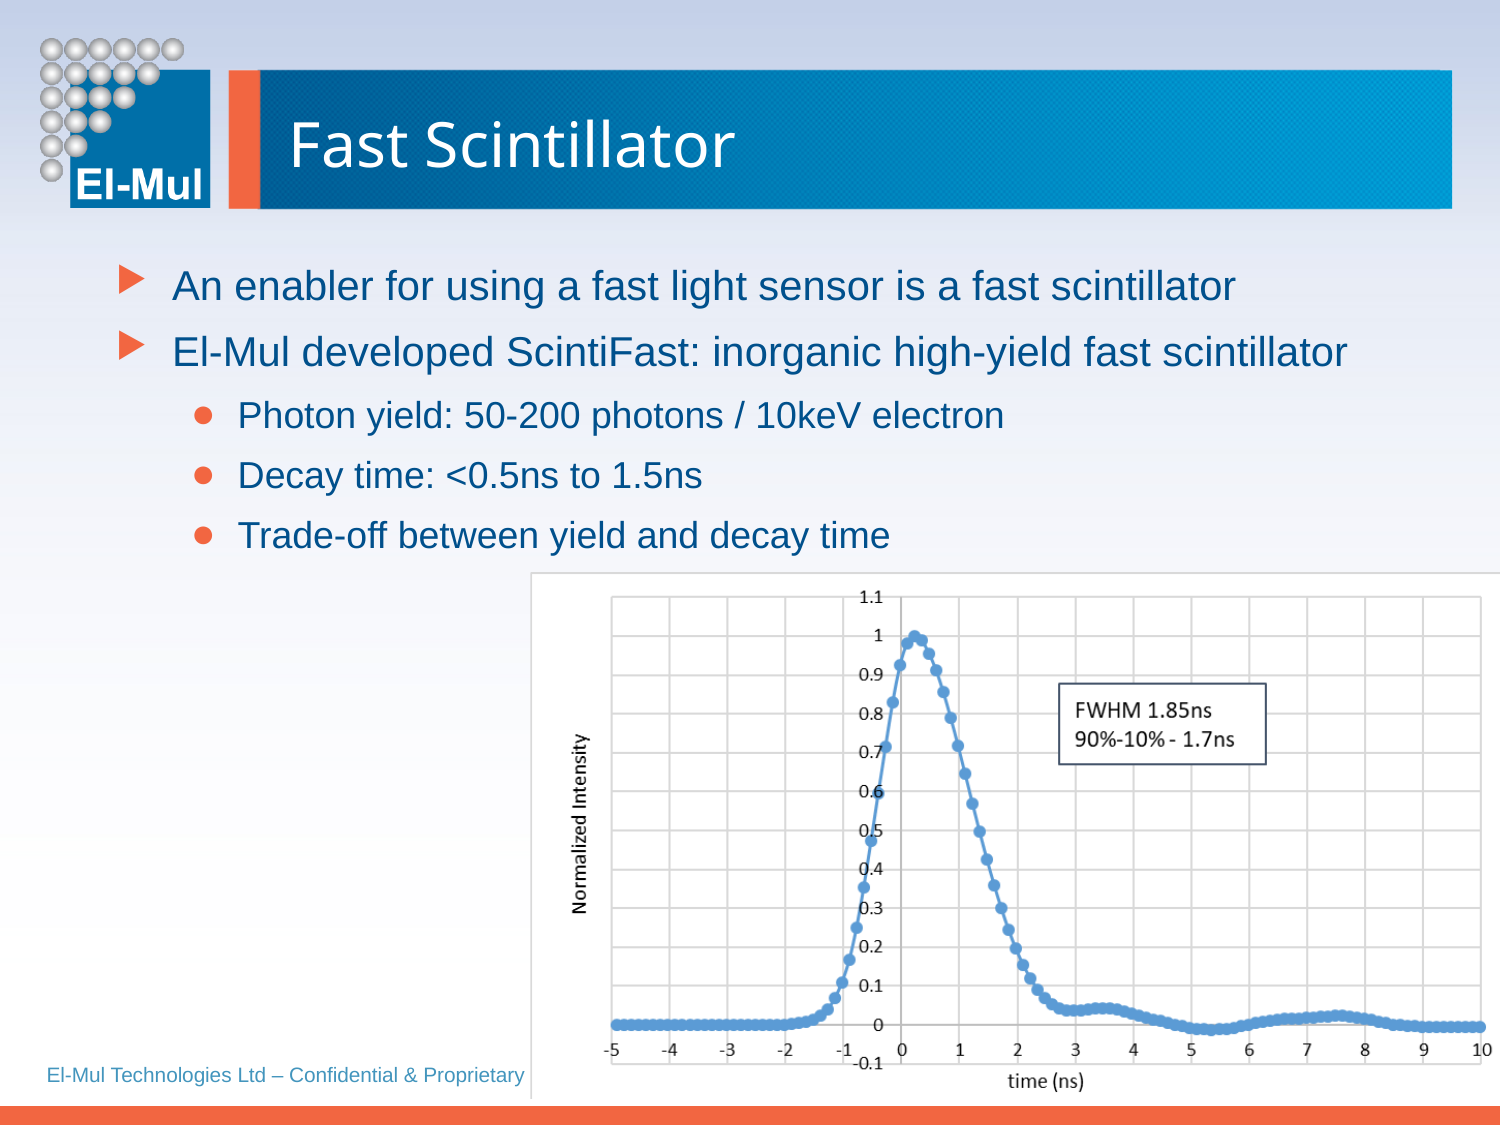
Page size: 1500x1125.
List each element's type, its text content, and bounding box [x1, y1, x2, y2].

title Fast Scintillator [273, 95, 1425, 191]
footer El-Mul Technologies Ltd – Confidential & Proprietary [0, 1054, 525, 1096]
picture [0, 0, 1500, 1106]
list An enabler for using a fast light sensor is a fast scintillator El-Mul developed ScintiFast: inorganic high-yield fast scintillator Photon yield: 50-200 photons / 10keV electron Decay time: <0.5ns to 1.5ns Trade-off between yield and decay time [100, 251, 1442, 1038]
slide_number 7 [1263, 1107, 1465, 1113]
